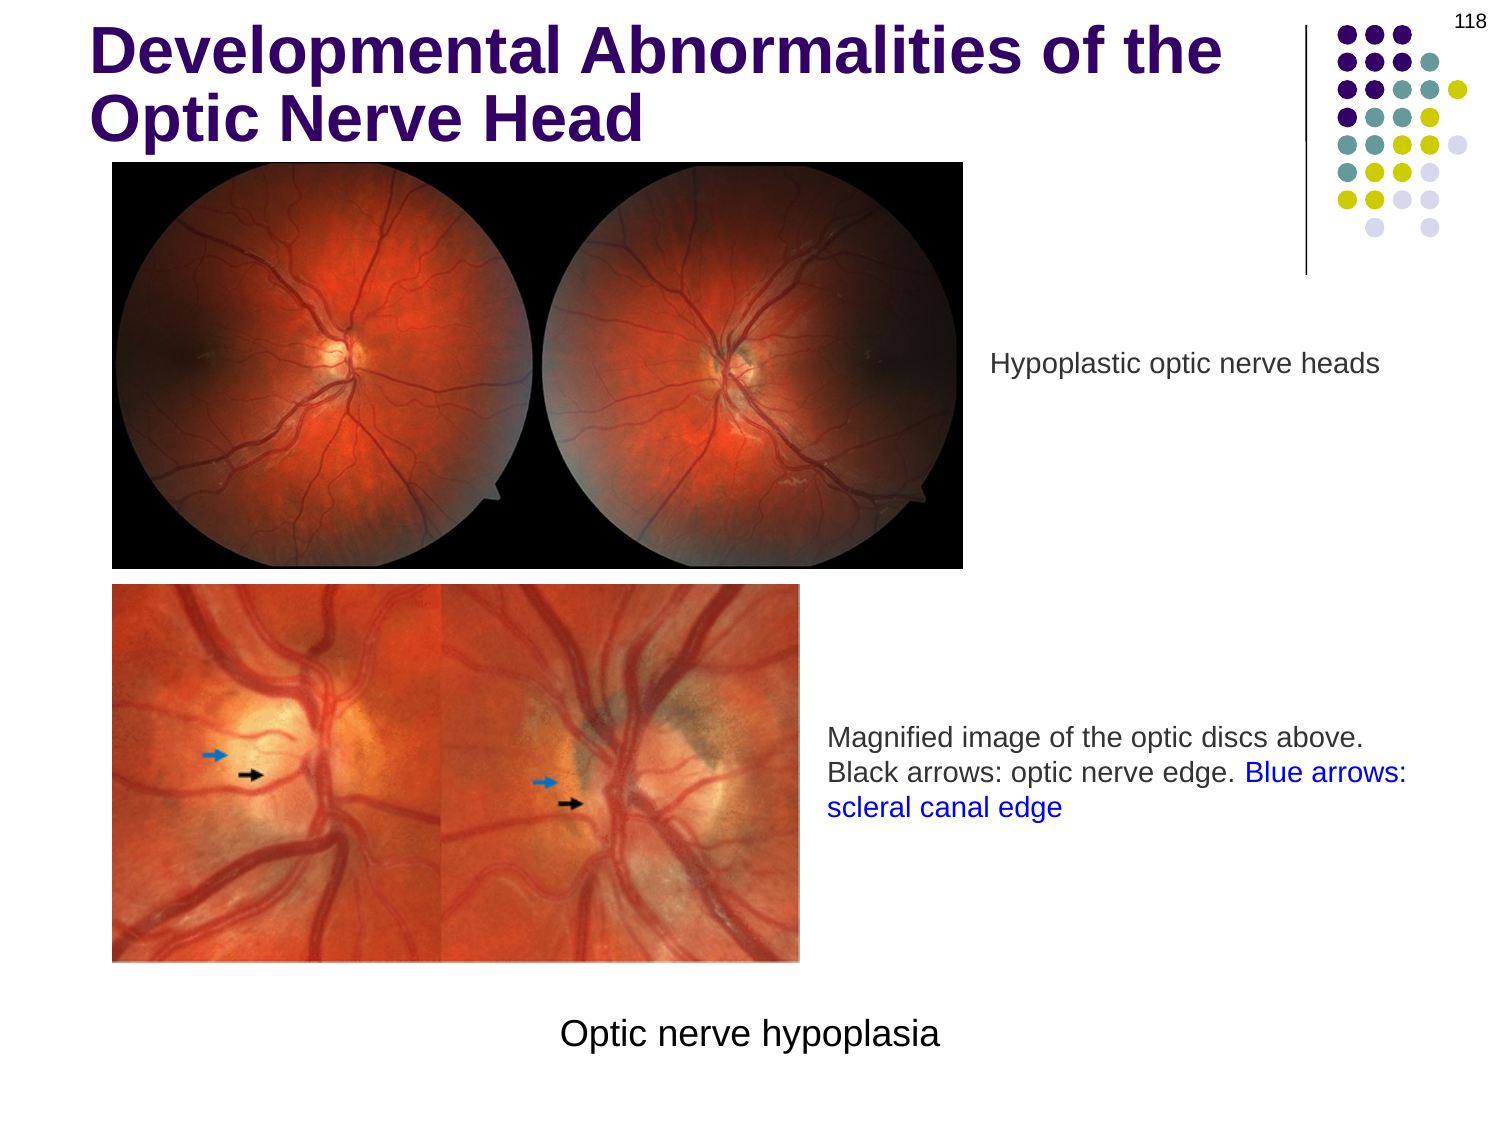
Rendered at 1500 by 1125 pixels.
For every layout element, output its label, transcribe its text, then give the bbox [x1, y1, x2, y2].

picture [112, 584, 801, 963]
text_box Developmental Abnormalities of the Optic Nerve Head [75, 20, 1313, 163]
text_box Magnified image of the optic discs above. Black arrows: optic nerve edge. Blue arrows: scleral canal edge [812, 711, 1426, 831]
picture [112, 162, 963, 570]
text_box Optic nerve hypoplasia [544, 1001, 956, 1062]
text_box Hypoplastic optic nerve heads [974, 337, 1413, 388]
slide_number 118 [1152, 0, 1500, 75]
